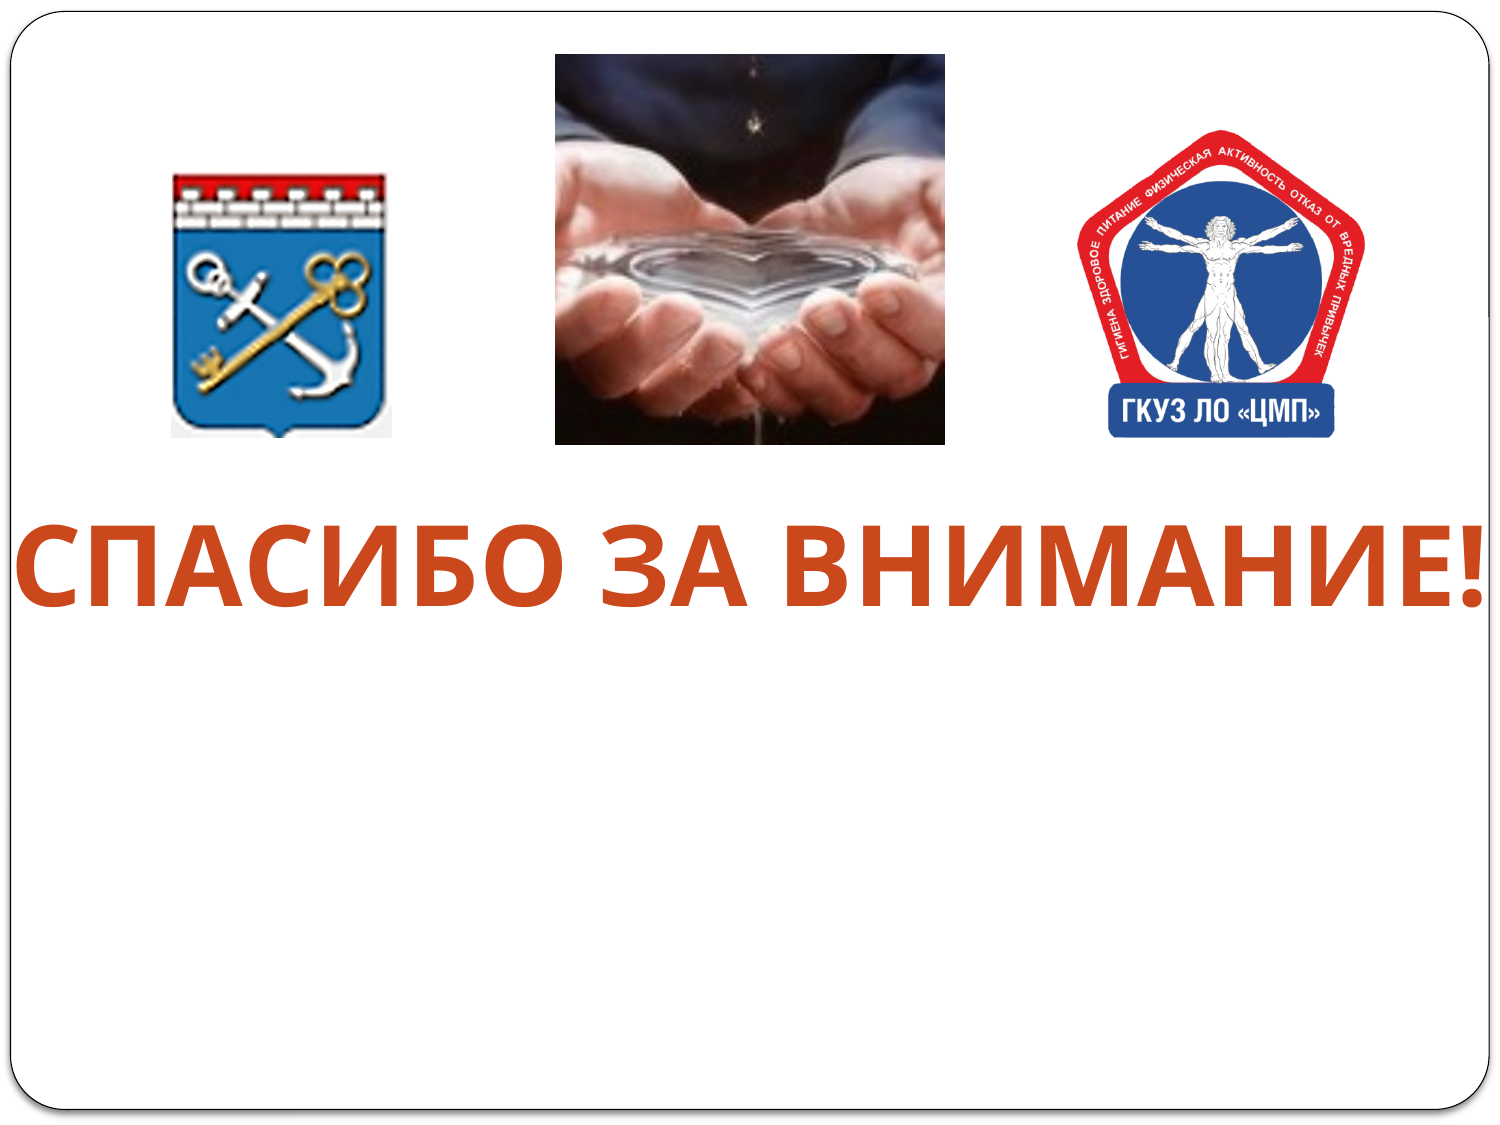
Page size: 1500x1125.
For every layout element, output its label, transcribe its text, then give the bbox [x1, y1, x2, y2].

text_box Спасибо за внимание! [0, 486, 1500, 637]
picture [170, 171, 392, 438]
picture [1076, 129, 1366, 438]
picture [554, 54, 946, 445]
